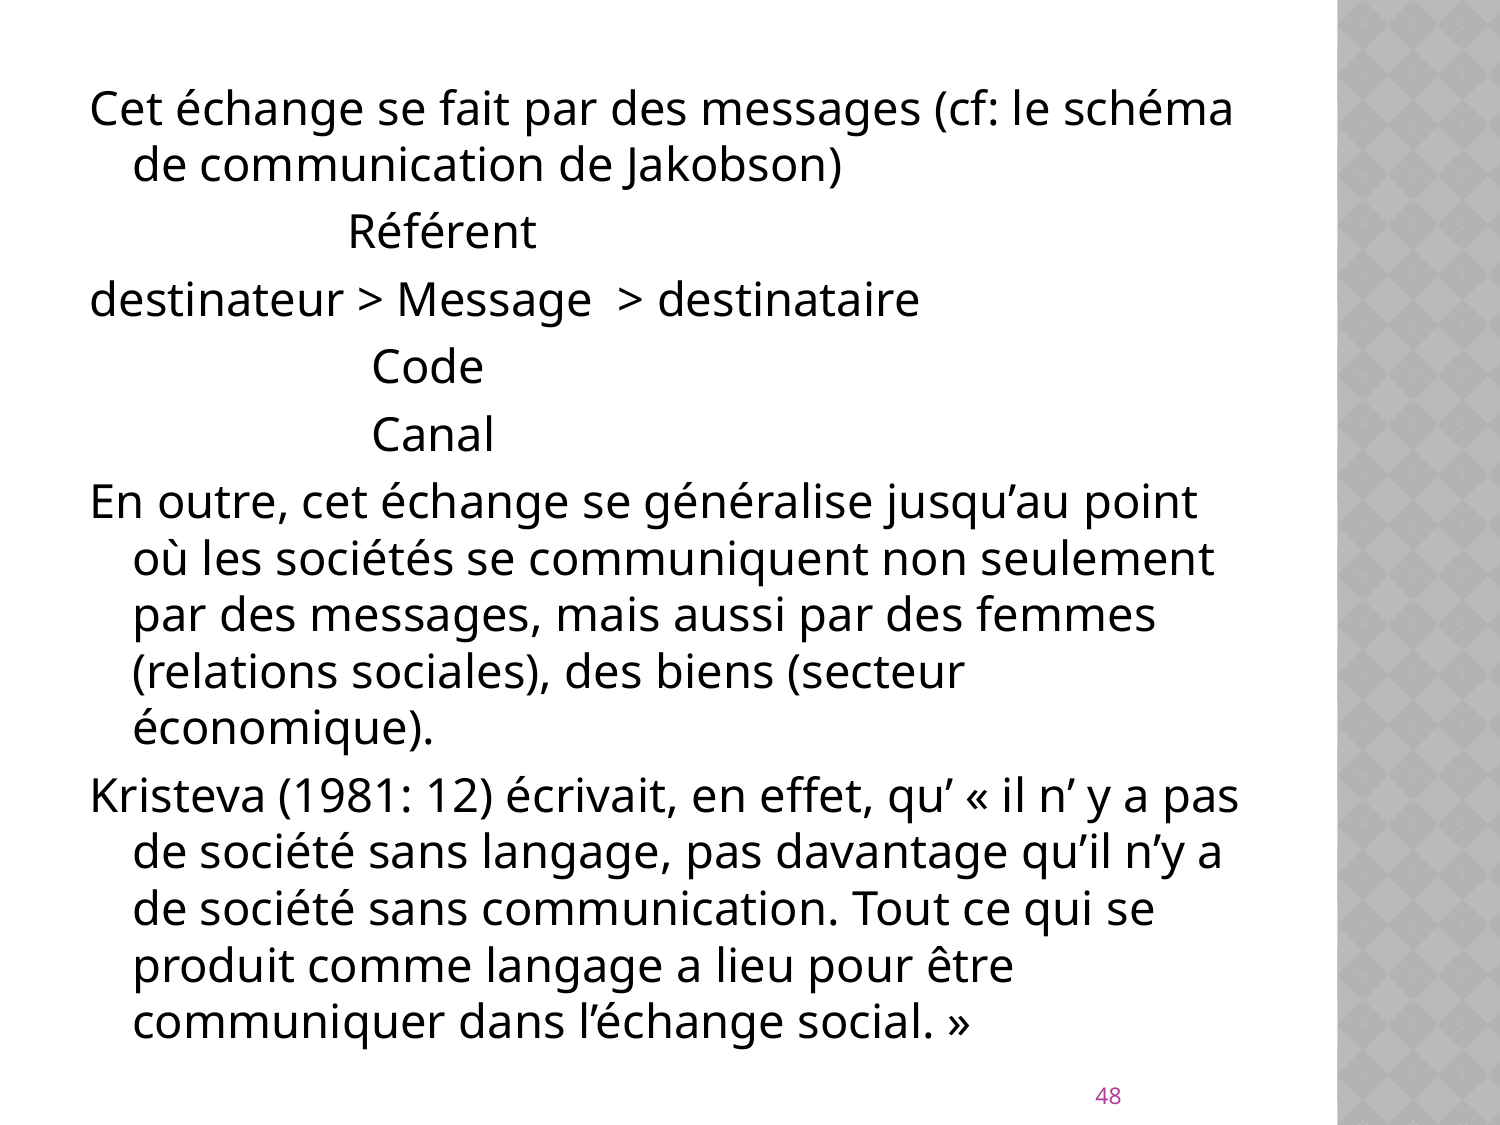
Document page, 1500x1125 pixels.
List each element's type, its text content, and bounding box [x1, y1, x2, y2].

slide_number 48 [1025, 1075, 1122, 1113]
list Cet échange se fait par des messages (cf: le schéma de communication de Jakobson) Référent destinateur > Message > destinataire Code Canal En outre, cet échange se généralise jusqu’au point où les sociétés se communiquent non seulement par des messages, mais aussi par des femmes (relations sociales), des biens (secteur économique). Kristeva (1981: 12) écrivait, en effet, qu’ « il n’ y a pas de société sans langage, pas davantage qu’il n’y a de société sans communication. Tout ce qui se produit comme langage a lieu pour être communiquer dans l’échange social. » [75, 70, 1263, 1059]
